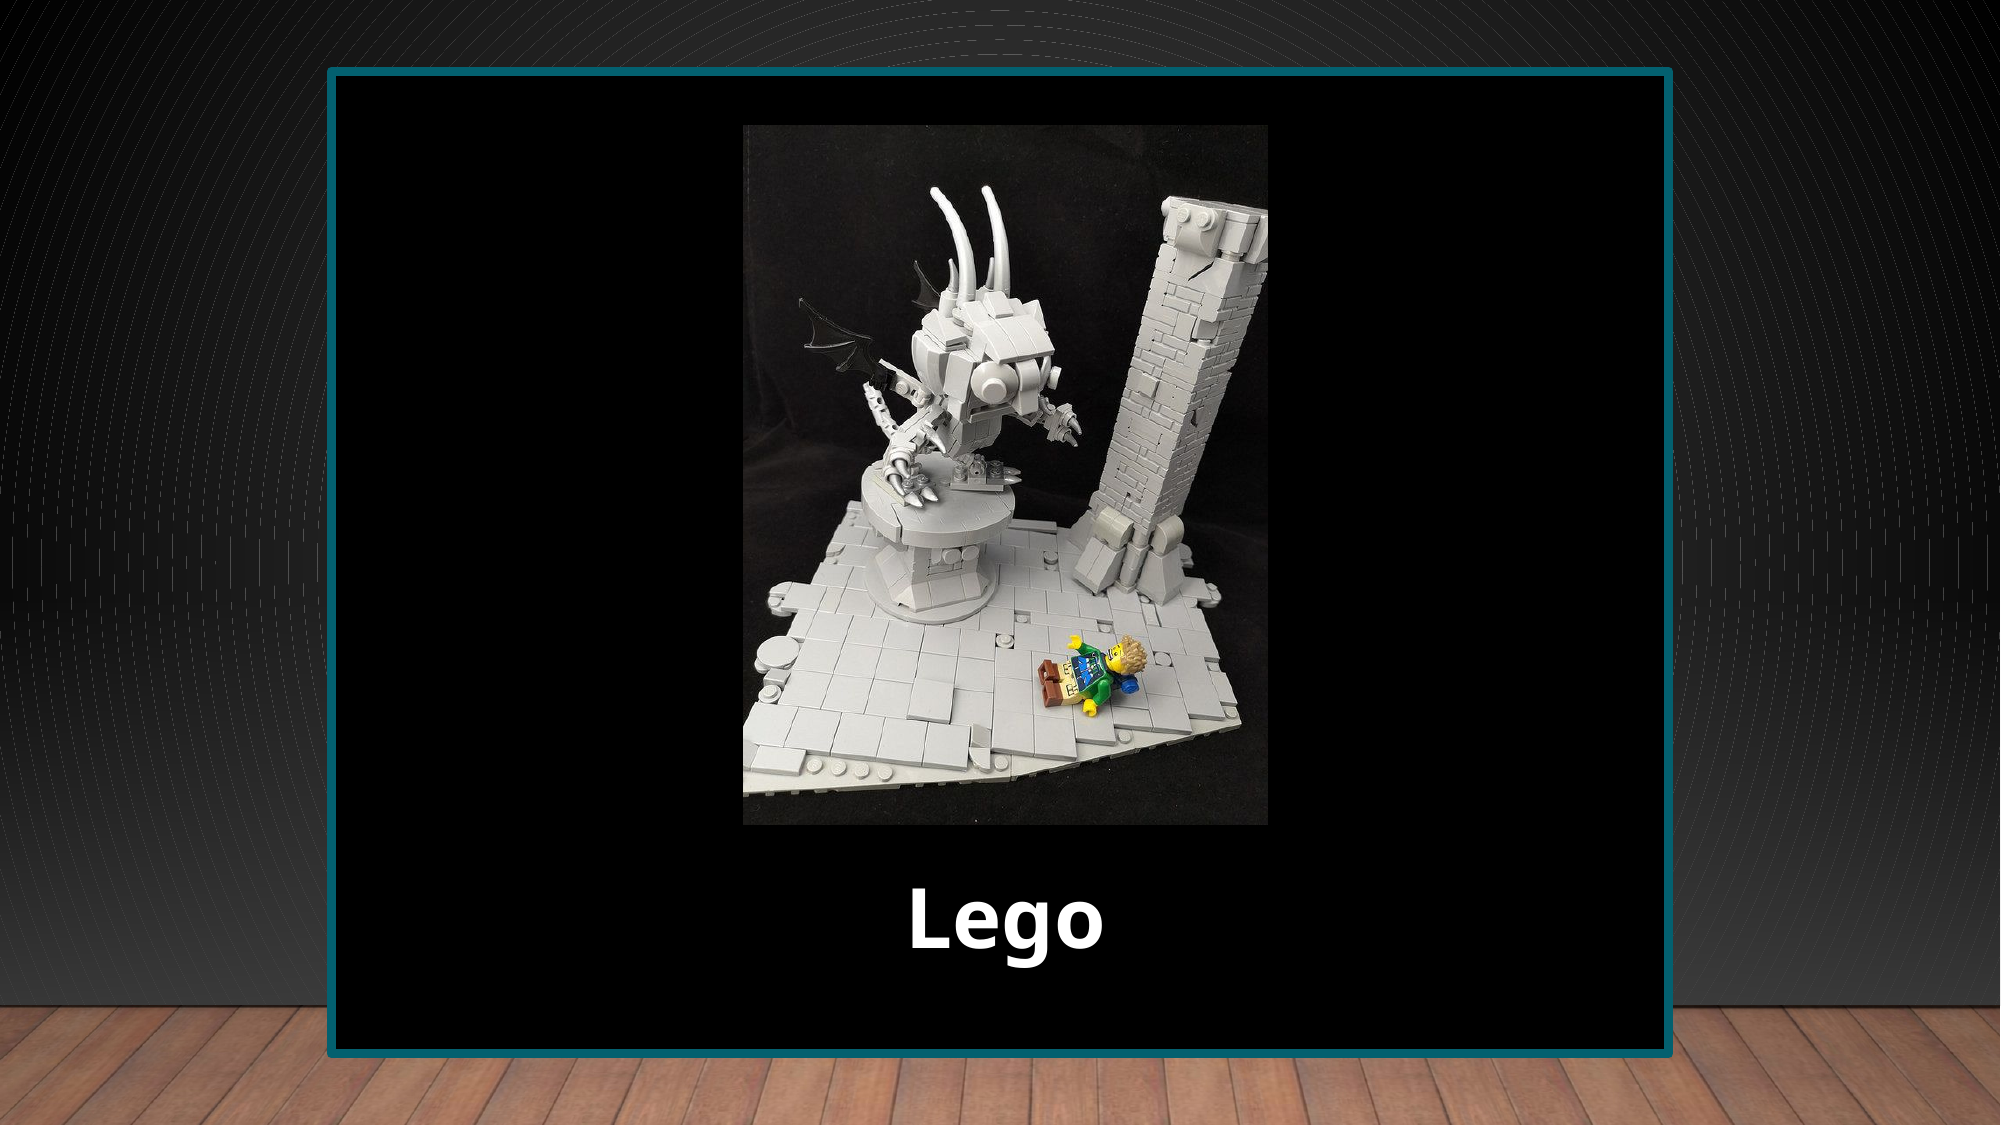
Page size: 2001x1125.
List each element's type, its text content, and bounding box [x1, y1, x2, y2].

text_box Lego [704, 857, 1308, 973]
text_box [330, 70, 1670, 1055]
picture [743, 125, 1269, 825]
picture [0, 1005, 2000, 1125]
